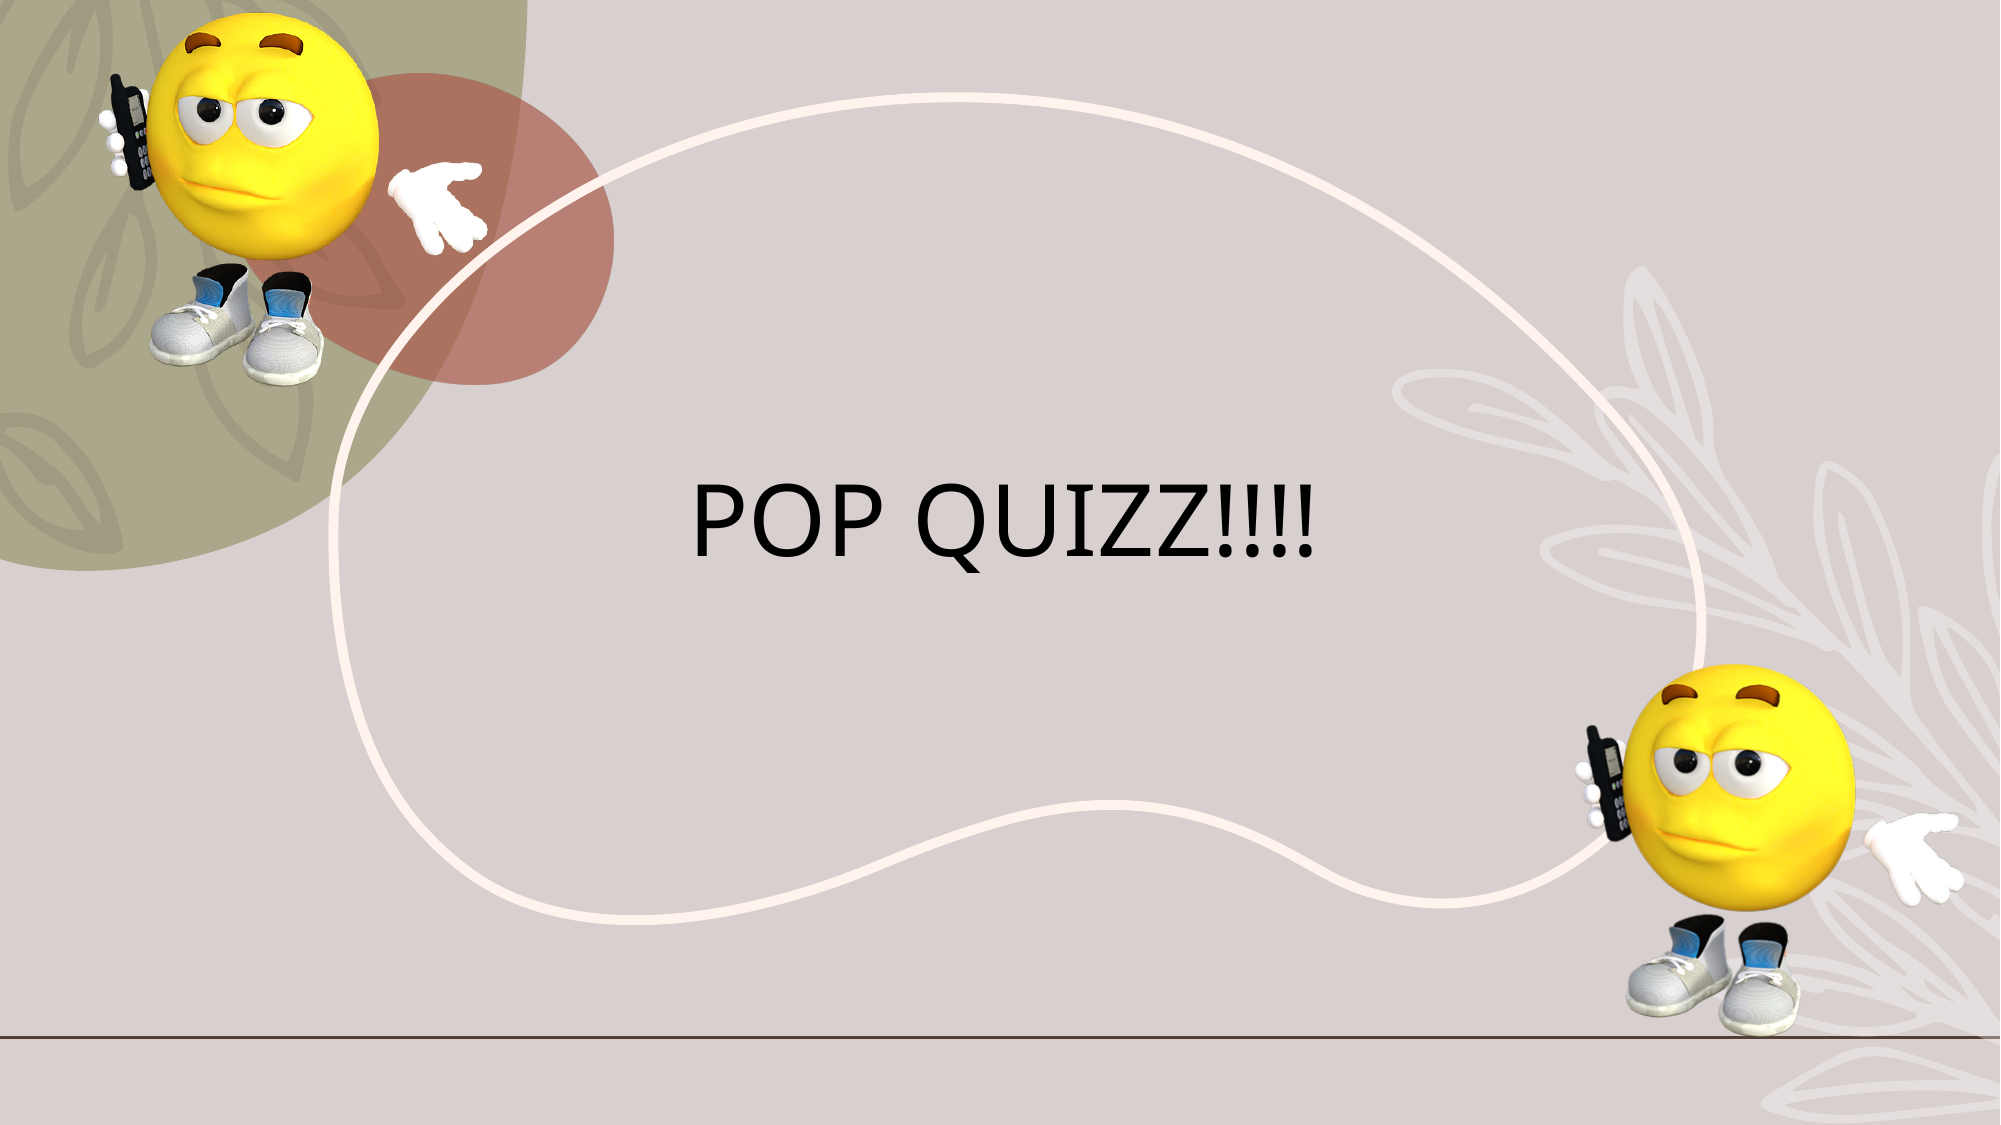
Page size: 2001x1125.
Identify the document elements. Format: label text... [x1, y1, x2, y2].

list POP QUIZZ!!!! [537, 449, 1471, 783]
picture [0, 0, 614, 396]
picture [1477, 651, 2000, 1047]
